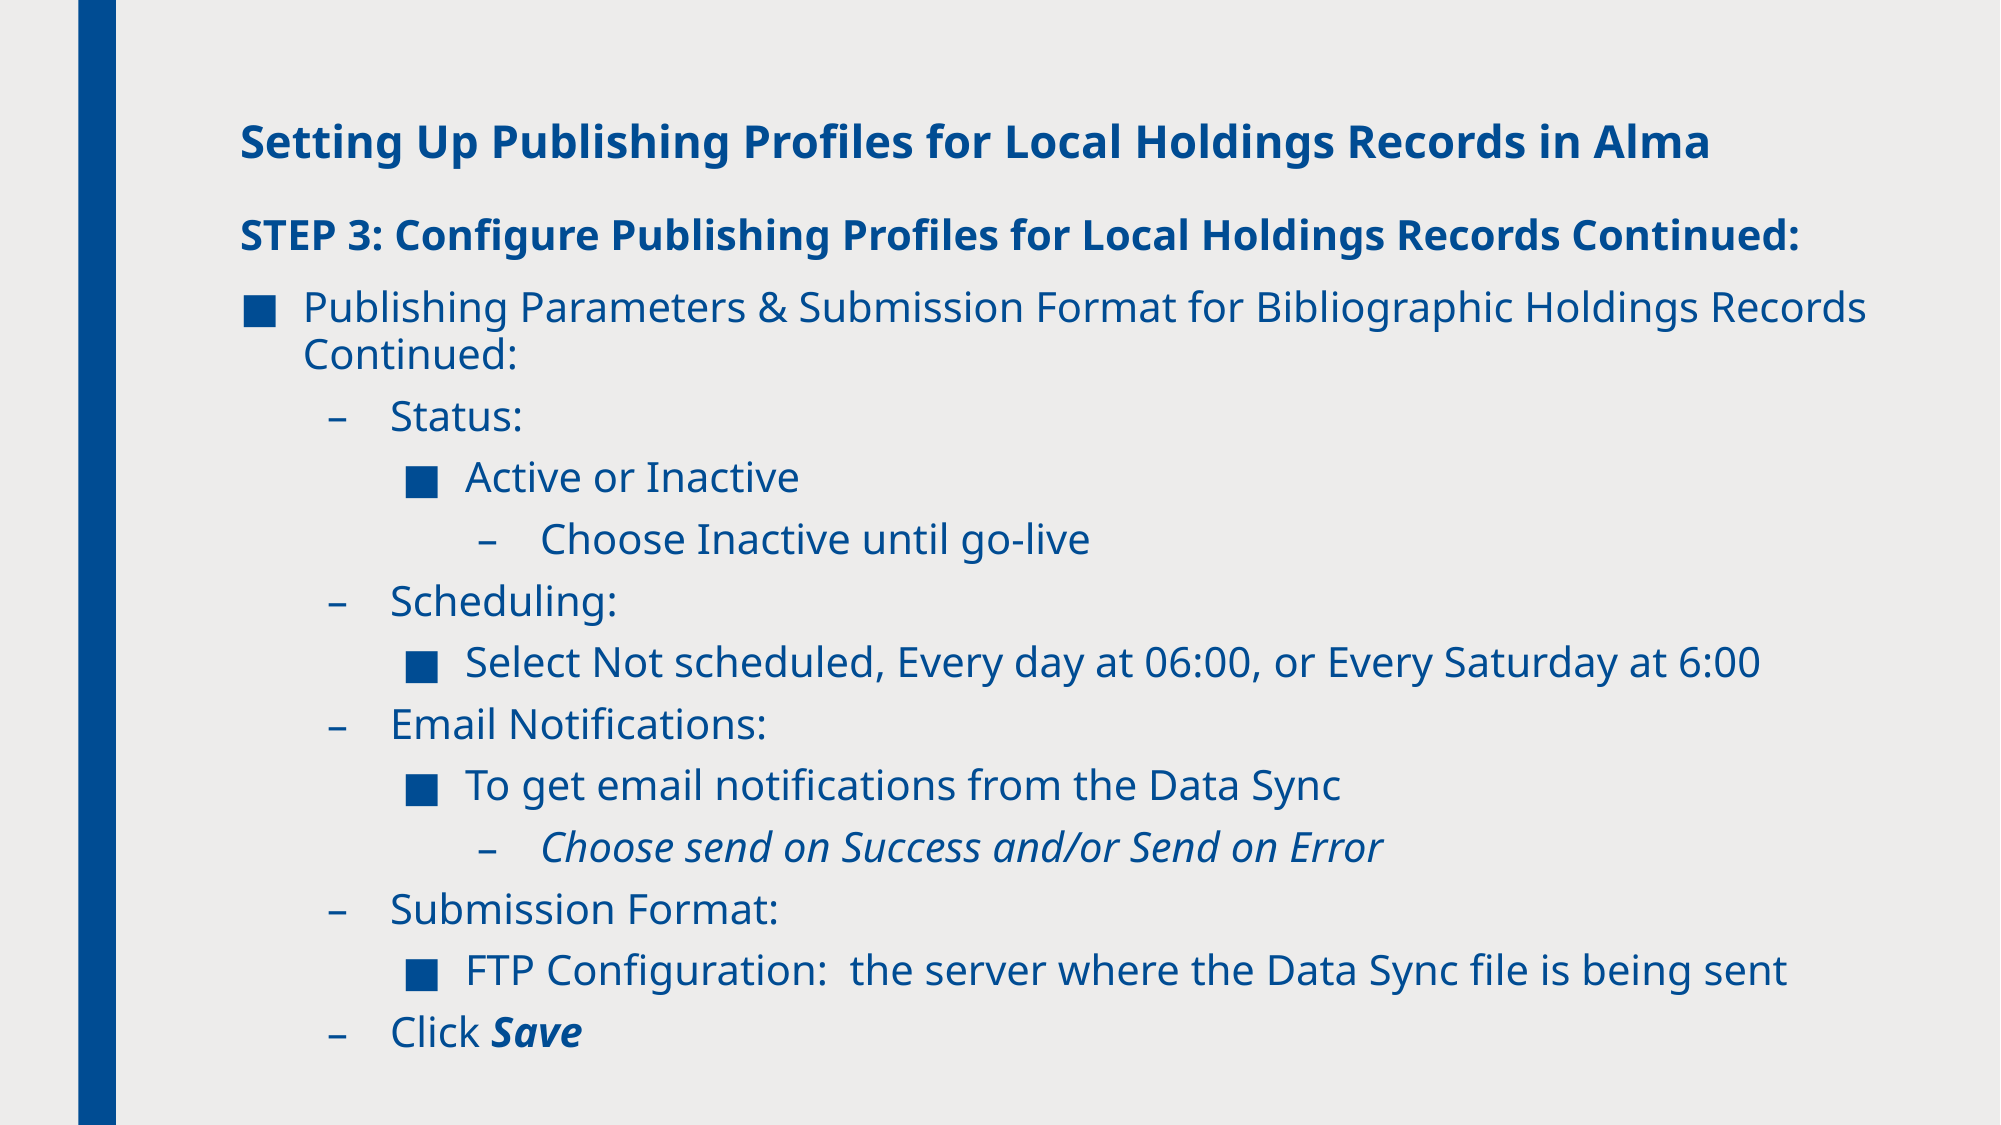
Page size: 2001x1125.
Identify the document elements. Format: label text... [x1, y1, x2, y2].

title Setting Up Publishing Profiles for Local Holdings Records in Alma [225, 112, 1849, 205]
list STEP 3: Configure Publishing Profiles for Local Holdings Records Continued: Publishing Parameters & Submission Format for Bibliographic Holdings Records Continued: Status: Active or Inactive Choose Inactive until go-live Scheduling: Select Not scheduled, Every day at 06:00, or Every Saturday at 6:00 Email Notifications: To get email notifications from the Data Sync Choose send on Success and/or Send on Error Submission Format: FTP Configuration: the server where the Data Sync file is being sent Click Save [225, 205, 1891, 1107]
